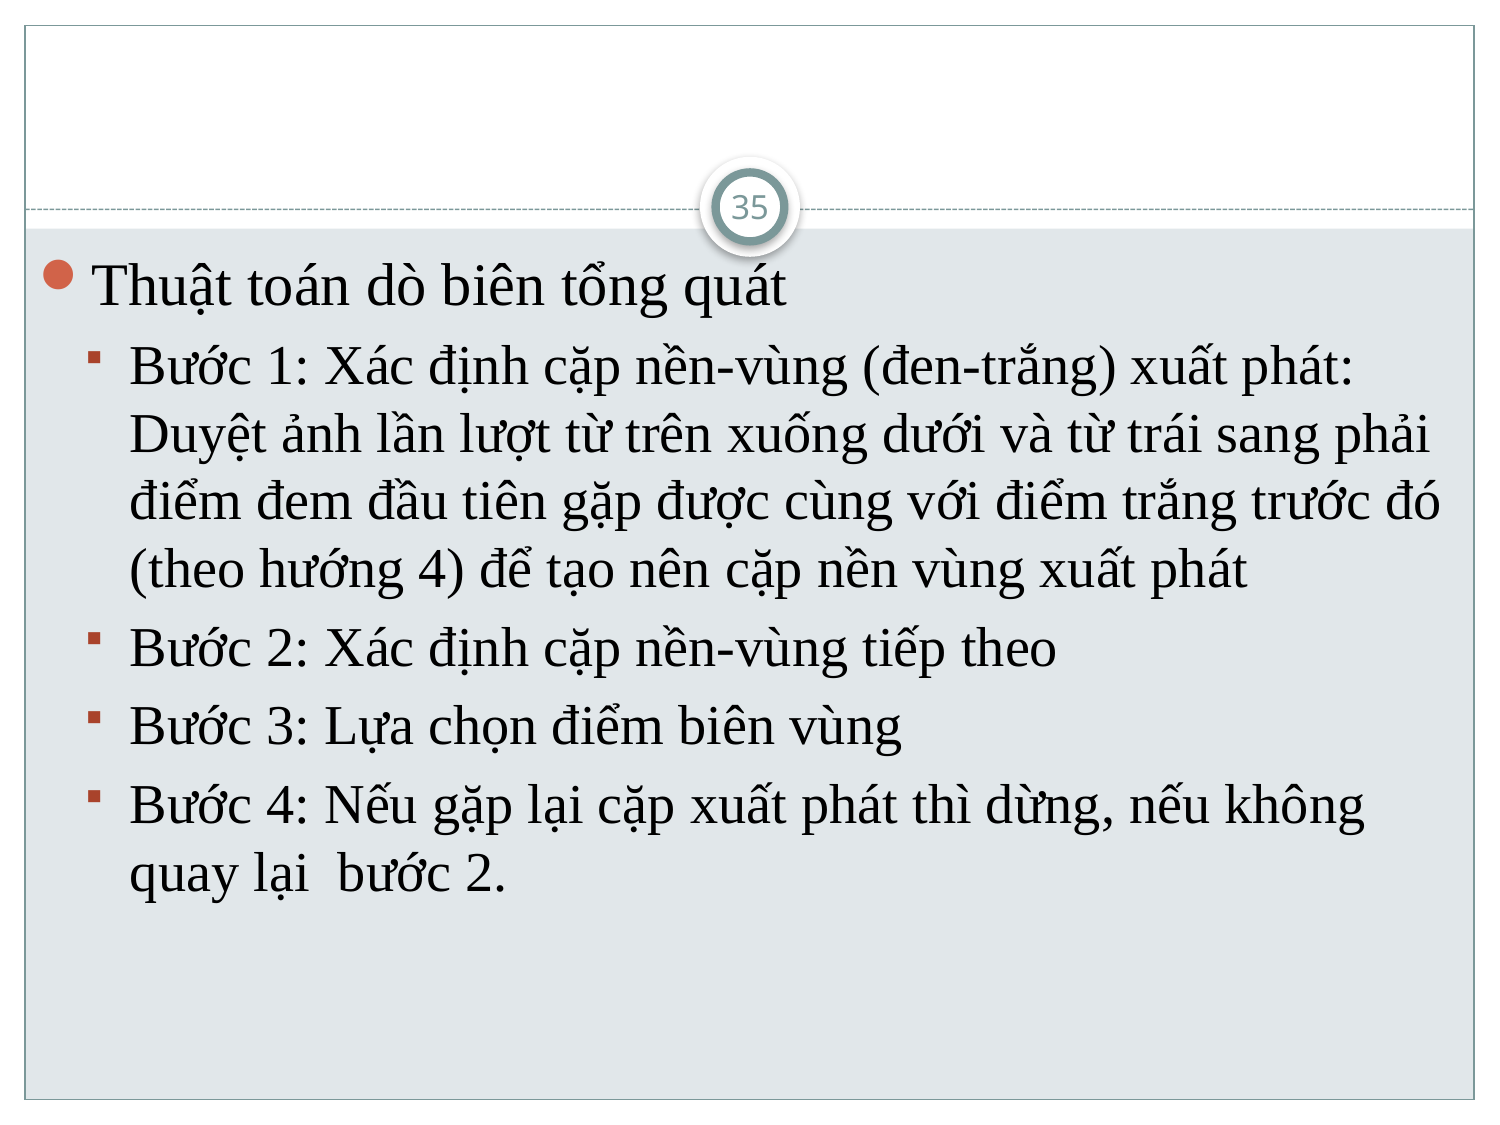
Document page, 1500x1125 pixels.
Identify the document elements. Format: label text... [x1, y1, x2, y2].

slide_number 35 [712, 172, 788, 246]
list Thuật toán dò biên tổng quát Bước 1: Xác định cặp nền-vùng (đen-trắng) xuất phát: Duyệt ảnh lần lượt từ trên xuống dưới và từ trái sang phải điểm đem đầu tiên gặp được cùng với điểm trắng trước đó (theo hướng 4) để tạo nên cặp nền vùng xuất phát Bước 2: Xác định cặp nền-vùng tiếp theo Bước 3: Lựa chọn điểm biên vùng Bước 4: Nếu gặp lại cặp xuất phát thì dừng, nếu không quay lại bước 2. [24, 237, 1475, 1100]
